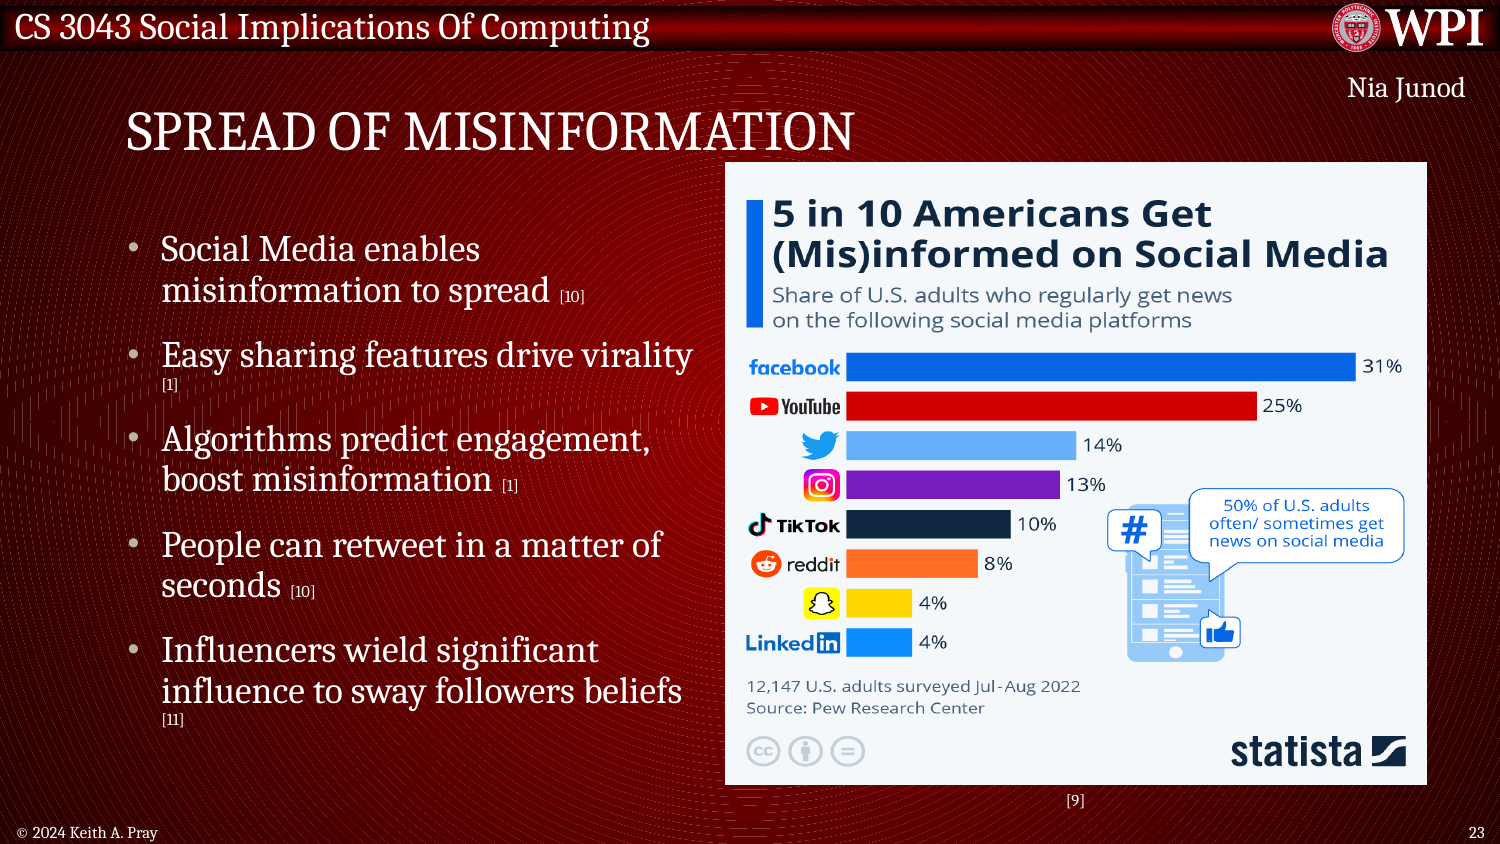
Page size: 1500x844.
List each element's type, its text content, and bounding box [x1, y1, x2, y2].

text_box Nia Junod [1123, 61, 1481, 111]
picture [1332, 3, 1483, 52]
picture [724, 161, 1427, 785]
list [9] [826, 800, 1325, 835]
list Social Media enables misinformation to spread [10] Easy sharing features drive virality [1] Algorithms predict engagement, boost misinformation [1] People can retweet in a matter of seconds [10] Influencers wield significant influence to sway followers beliefs [11] [112, 221, 714, 772]
title Spread of misinformation [112, 59, 1388, 210]
footer © 2024 Keith A. Pray [0, 819, 913, 844]
slide_number 23 [1397, 819, 1500, 844]
